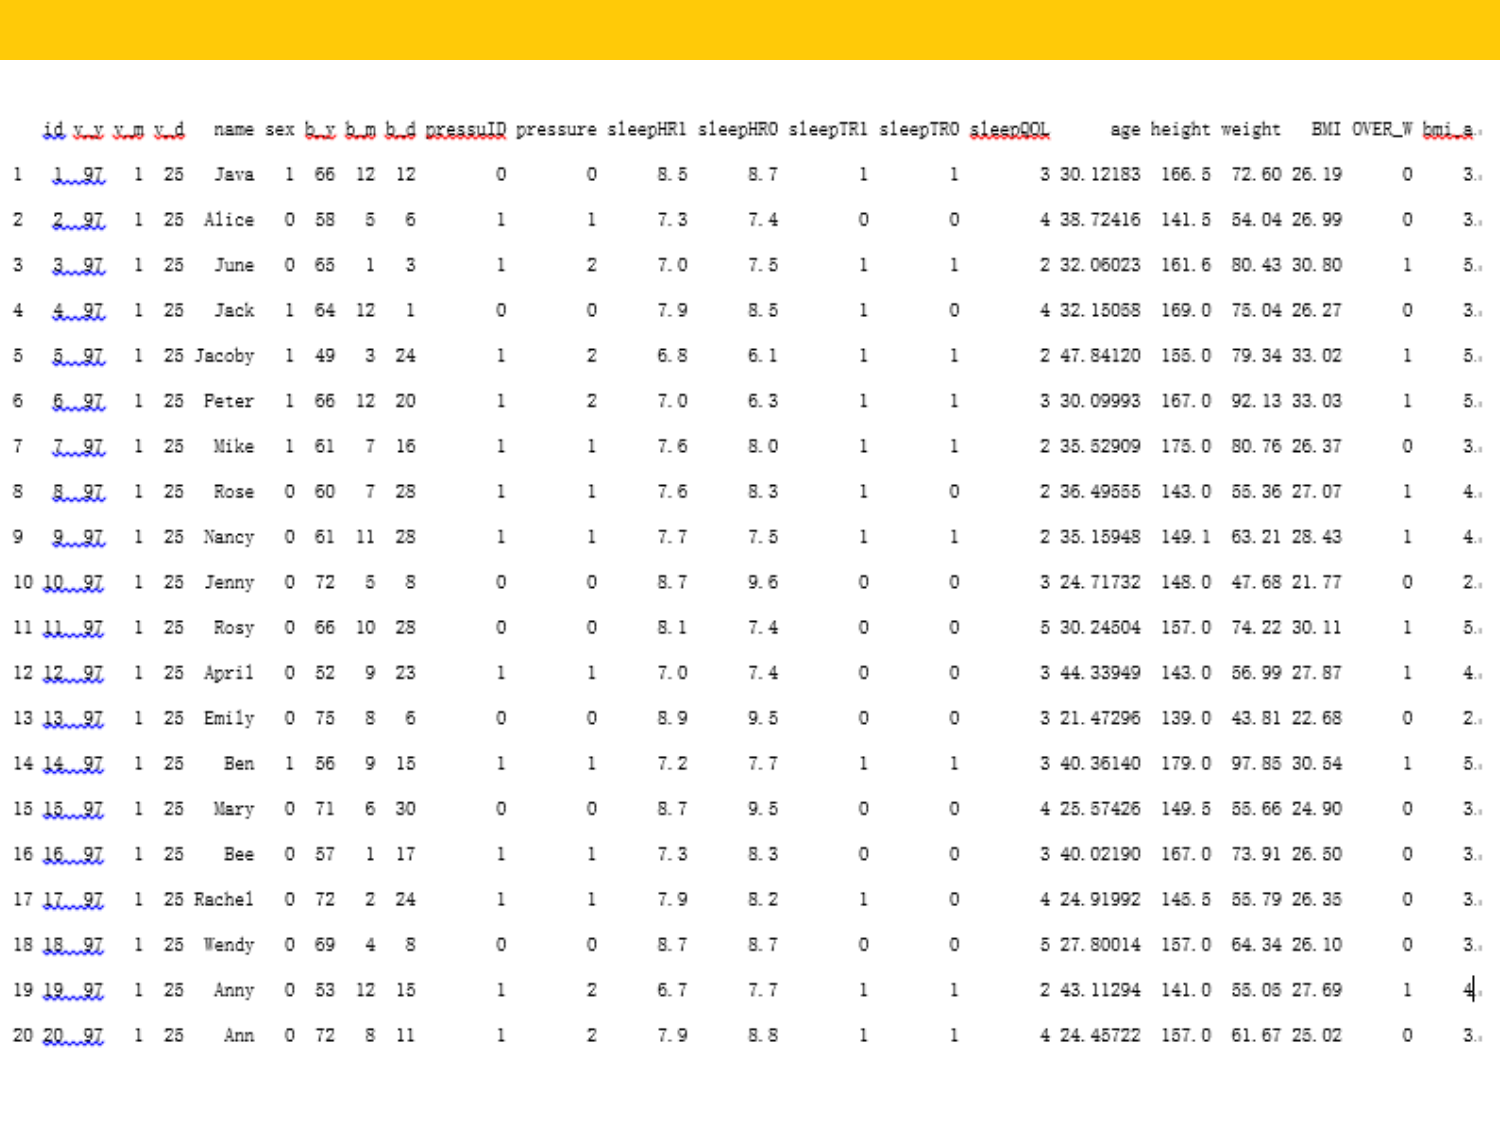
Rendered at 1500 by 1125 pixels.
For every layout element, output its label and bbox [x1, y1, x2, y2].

picture [2, 113, 1488, 1059]
